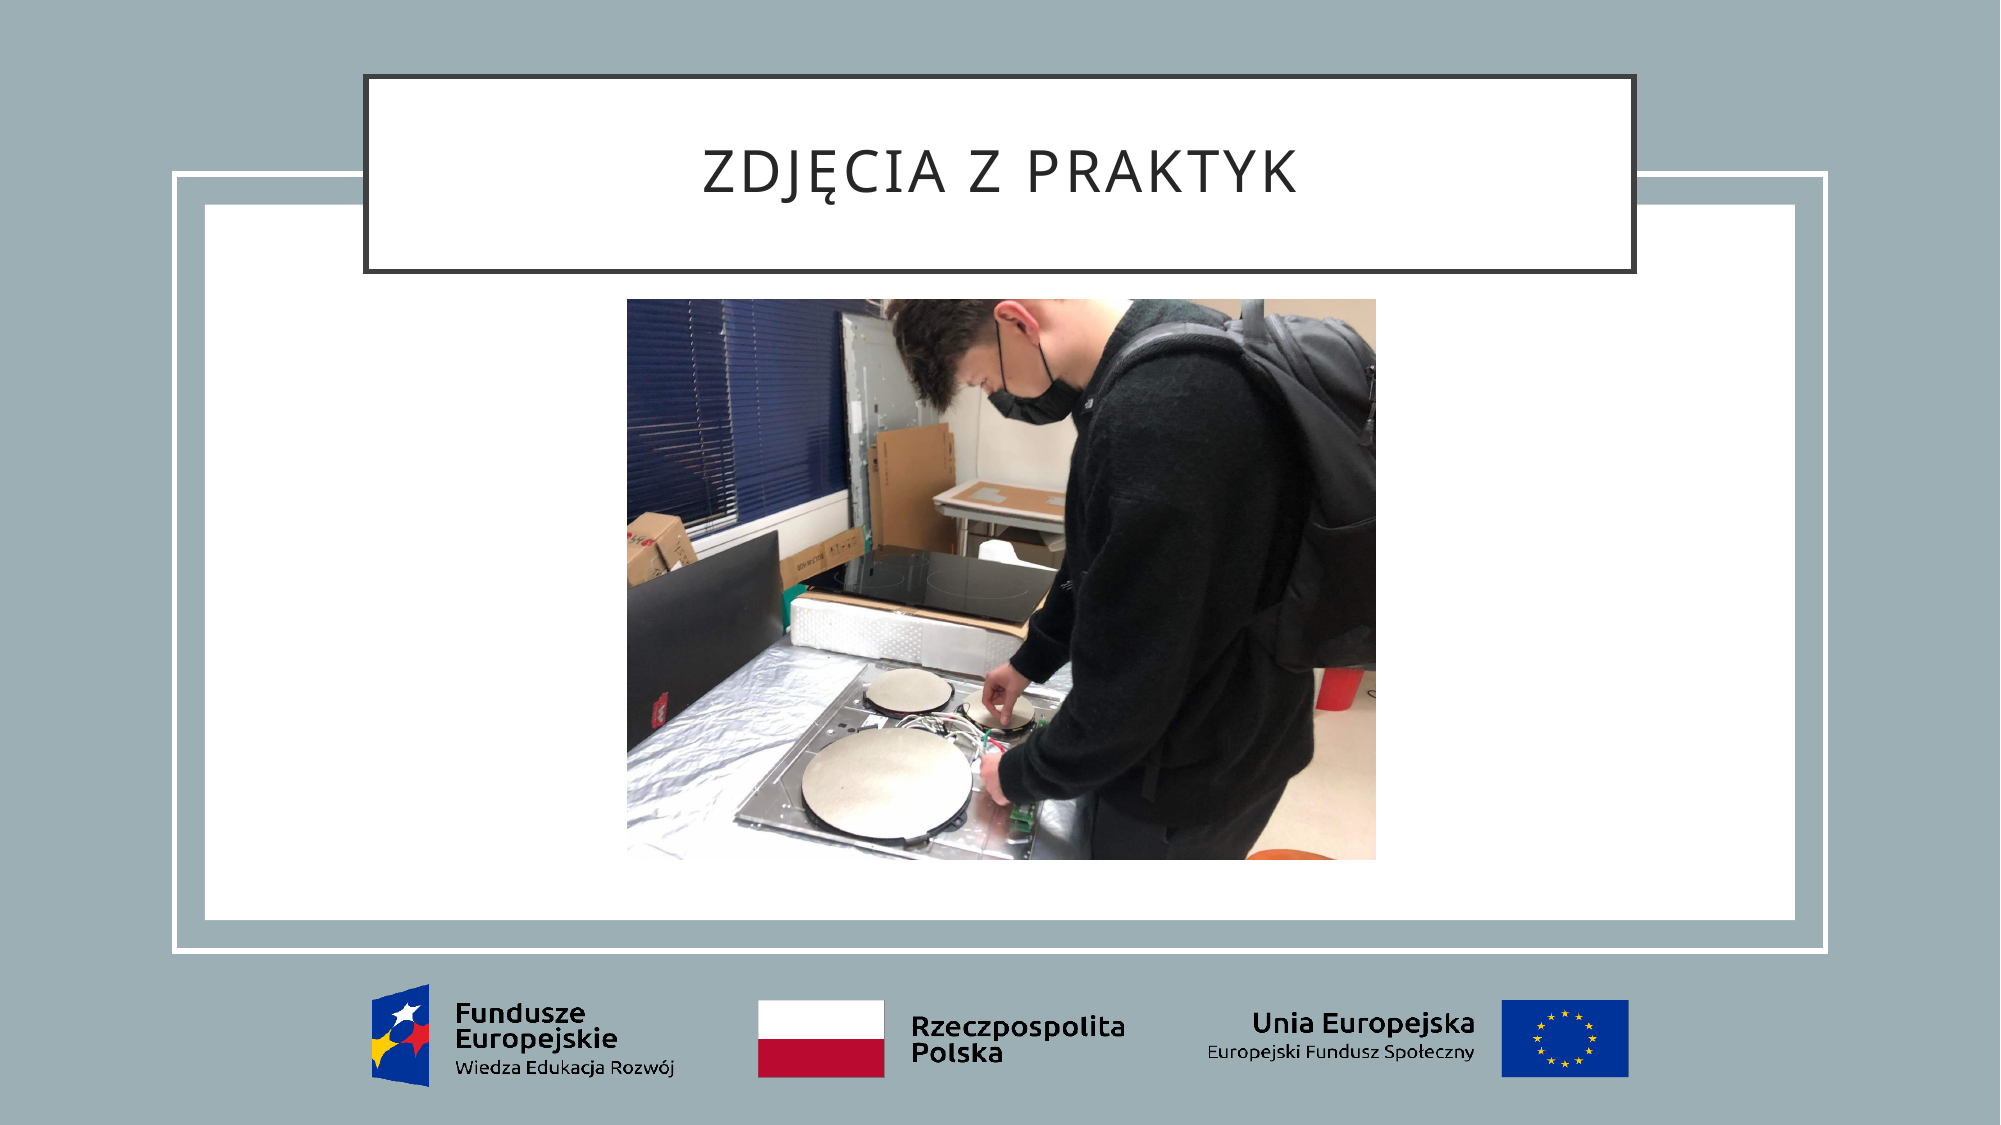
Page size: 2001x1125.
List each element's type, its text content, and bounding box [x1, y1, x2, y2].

text_box [0, 0, 2000, 1125]
picture [627, 299, 1376, 860]
picture [344, 958, 1656, 1112]
text_box [173, 173, 1827, 952]
title Zdjęcia z praktyk [363, 74, 1637, 274]
